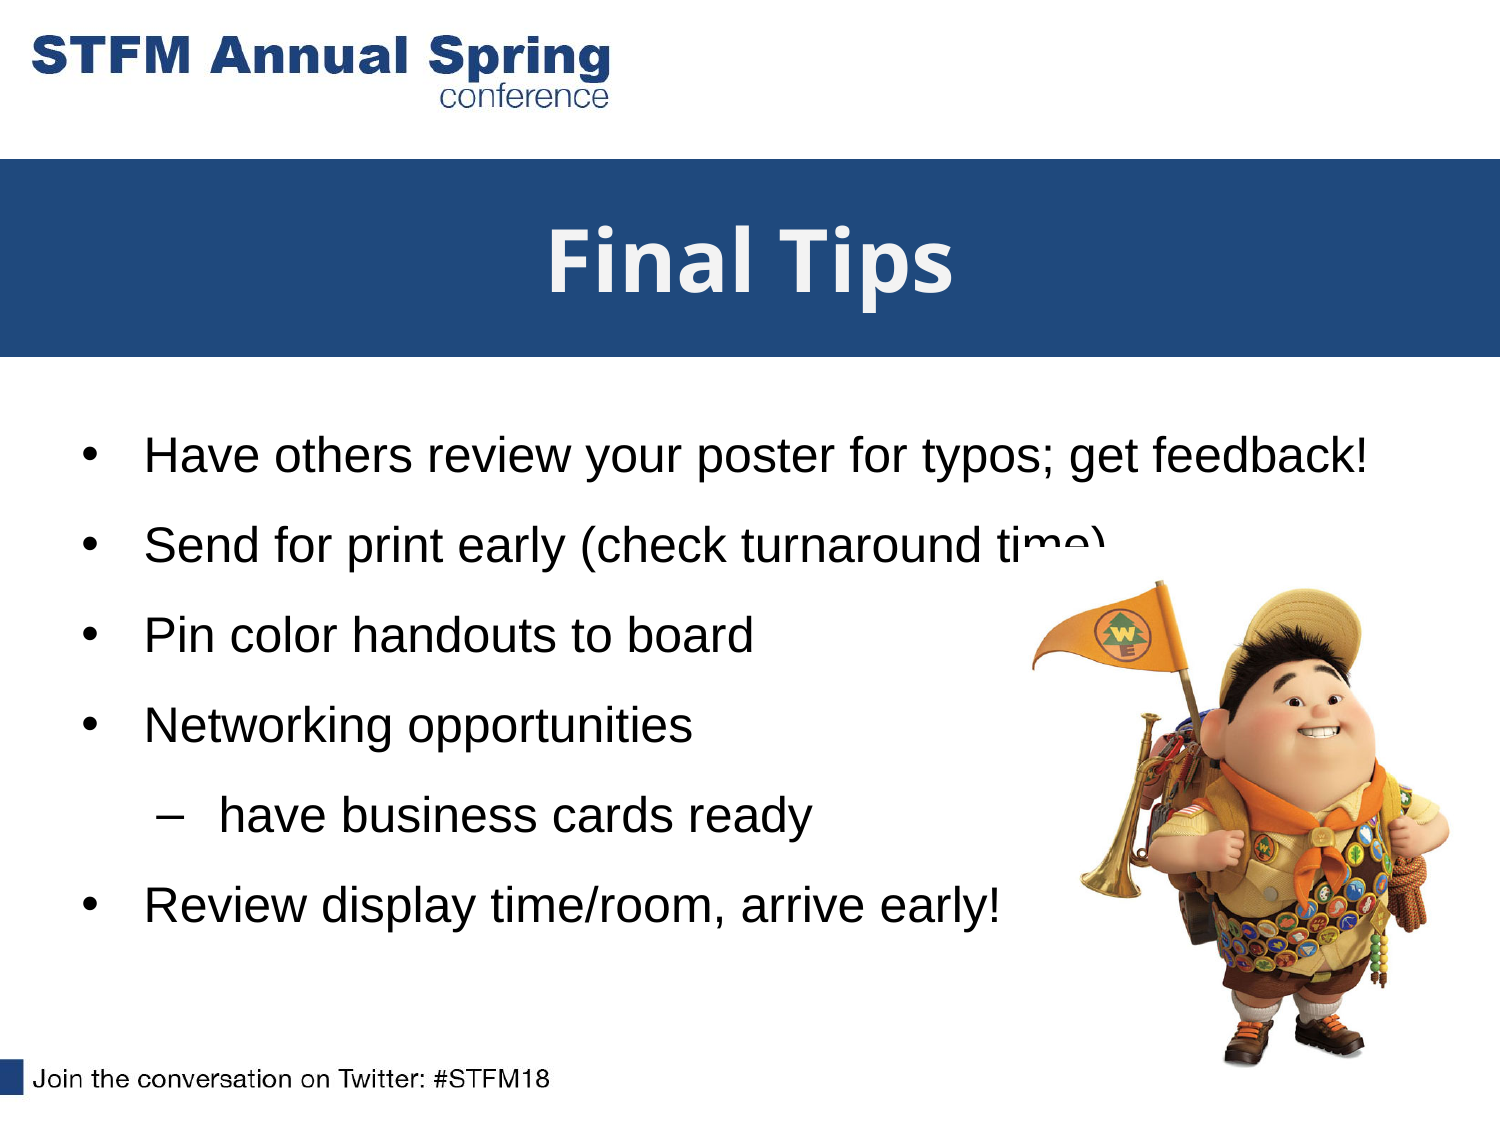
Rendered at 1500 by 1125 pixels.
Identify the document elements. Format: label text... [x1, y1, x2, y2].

text_box Final Tips [0, 159, 1500, 356]
picture [0, 356, 1500, 1125]
list Have others review your poster for typos; get feedback! Send for print early (check turnaround time) Pin color handouts to board Networking opportunities have business cards ready Review display time/room, arrive early! [53, 377, 1447, 1072]
picture [0, 0, 1500, 159]
